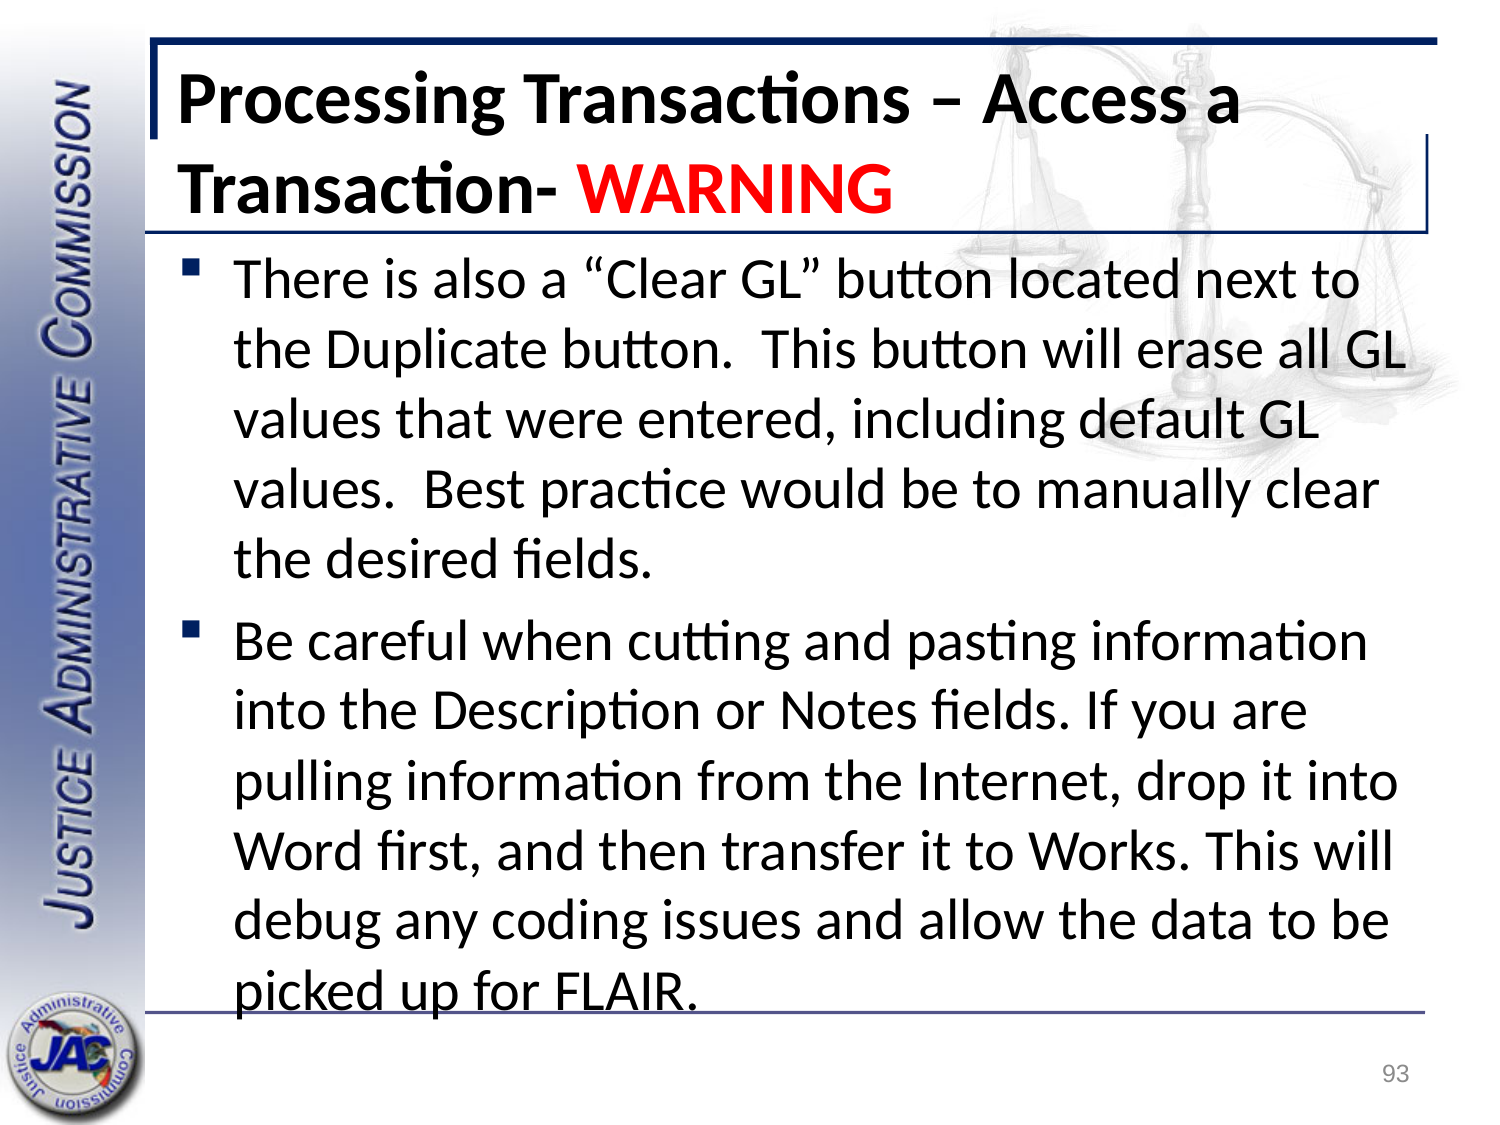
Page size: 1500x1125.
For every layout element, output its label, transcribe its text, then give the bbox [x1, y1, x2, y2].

picture [0, 0, 145, 1125]
picture [912, 0, 1500, 524]
title Processing Transactions – Access a Transaction- WARNING [162, 44, 1426, 232]
slide_number 93 [1074, 1042, 1425, 1103]
list There is also a “Clear GL” button located next to the Duplicate button. This button will erase all GL values that were entered, including default GL values. Best practice would be to manually clear the desired fields. Be careful when cutting and pasting information into the Description or Notes fields. If you are pulling information from the Internet, drop it into Word first, and then transfer it to Works. This will debug any coding issues and allow the data to be picked up for FLAIR. [162, 232, 1426, 1006]
